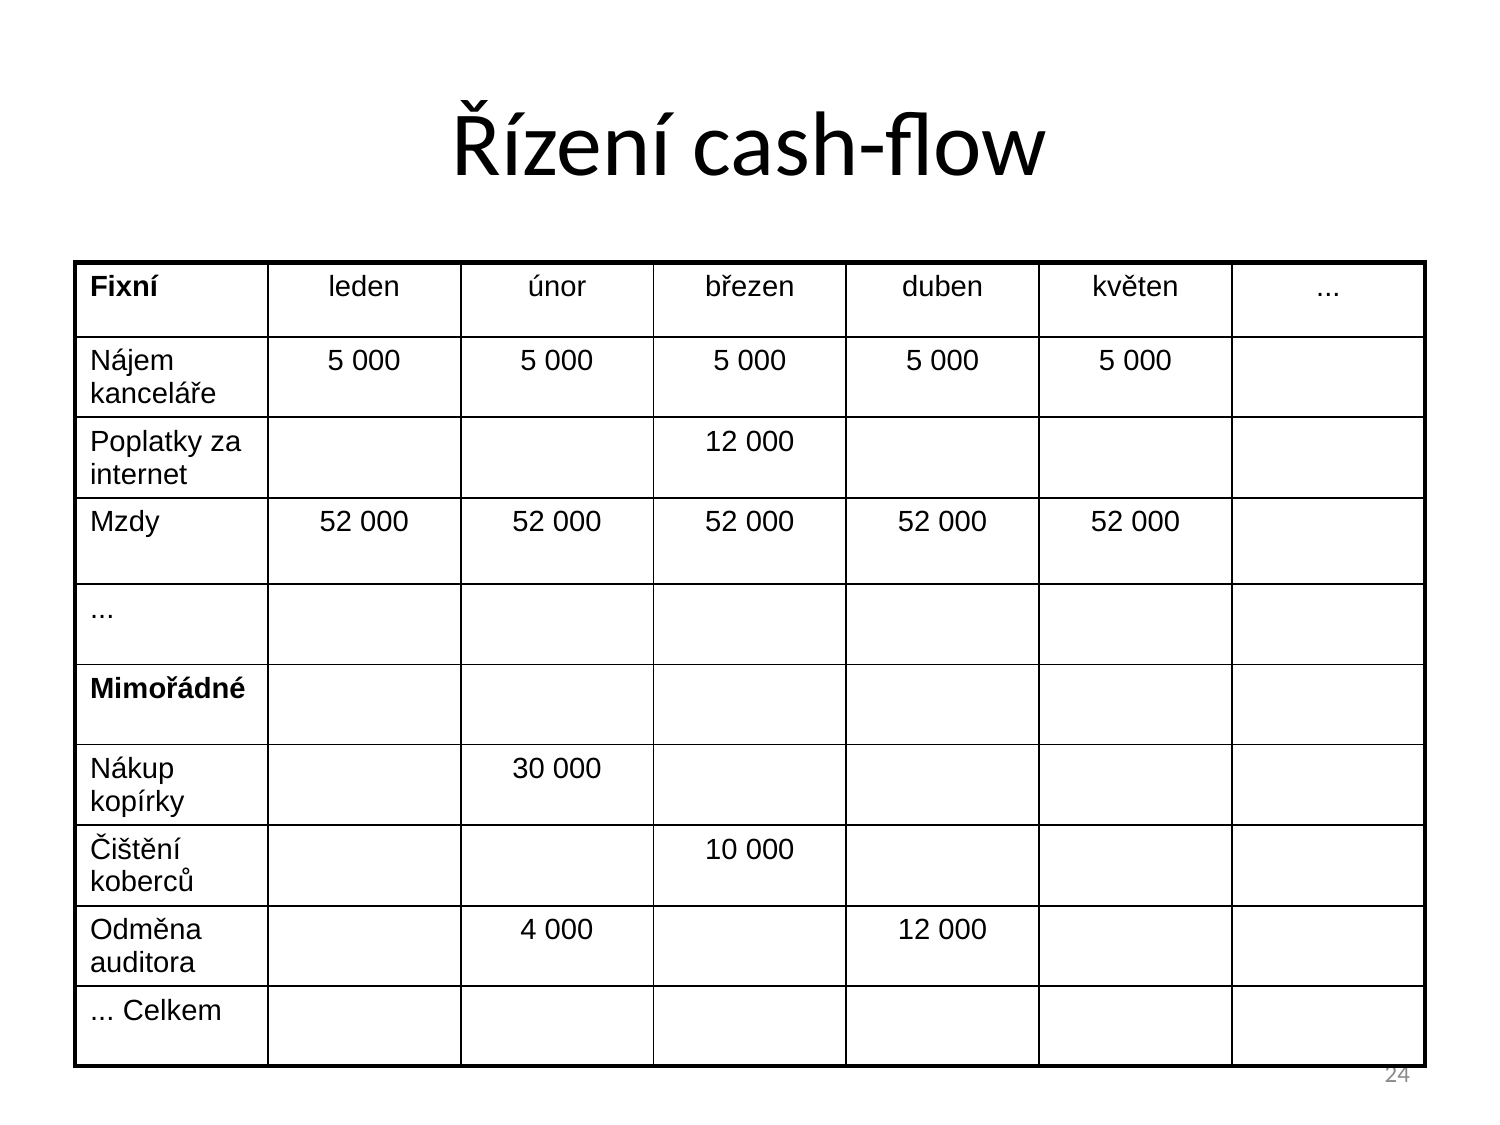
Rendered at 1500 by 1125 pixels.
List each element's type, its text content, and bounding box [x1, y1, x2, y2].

slide_number 24 [1074, 1068, 1425, 1103]
table_cell [269, 907, 460, 985]
table_cell [1040, 826, 1231, 905]
table_cell [1233, 585, 1423, 664]
table_cell [847, 418, 1038, 497]
table_cell [269, 987, 460, 1064]
table_cell [269, 826, 460, 905]
table_cell [654, 907, 845, 985]
table_cell [847, 826, 1038, 905]
table_cell 5 000 [847, 338, 1038, 416]
table_cell [847, 987, 1038, 1064]
table_cell [1040, 907, 1231, 985]
table_cell 52 000 [462, 499, 653, 583]
table_cell Odměna auditora [77, 907, 267, 985]
table_cell [462, 665, 653, 744]
table_cell 5 000 [1040, 338, 1231, 416]
table_cell 5 000 [654, 338, 845, 416]
table_header Fixní [77, 265, 267, 336]
table_cell ... [77, 585, 267, 664]
table_cell 52 000 [847, 499, 1038, 583]
table_cell [654, 665, 845, 744]
table_cell [1040, 418, 1231, 497]
table_cell [1233, 665, 1423, 744]
table_cell [847, 665, 1038, 744]
table_cell [847, 745, 1038, 824]
table_header leden [269, 265, 460, 336]
table_header duben [847, 265, 1038, 336]
table_cell ... Celkem [77, 987, 267, 1064]
table_cell Nákup kopírky [77, 745, 267, 824]
table_cell [1233, 338, 1423, 416]
table_cell Poplatky za internet [77, 418, 267, 497]
table_cell [1233, 987, 1423, 1064]
title Řízení cash-flow [75, 45, 1425, 233]
table_cell 5 000 [269, 338, 460, 416]
table_cell [462, 585, 653, 664]
table_cell Čištění koberců [77, 826, 267, 905]
table_cell [1040, 987, 1231, 1064]
table_cell [269, 665, 460, 744]
table_cell 5 000 [462, 338, 653, 416]
table_cell [1233, 418, 1423, 497]
table_cell [462, 987, 653, 1064]
table_cell 12 000 [654, 418, 845, 497]
table_cell [269, 745, 460, 824]
table_cell [847, 585, 1038, 664]
table_cell [1233, 499, 1423, 583]
table_cell [269, 418, 460, 497]
table_cell [654, 585, 845, 664]
table_cell [1040, 745, 1231, 824]
table_header květen [1040, 265, 1231, 336]
table_cell 52 000 [654, 499, 845, 583]
table_cell 30 000 [462, 745, 653, 824]
table_cell [654, 987, 845, 1064]
table_cell 4 000 [462, 907, 653, 985]
table_cell [1040, 665, 1231, 744]
table_cell Mzdy [77, 499, 267, 583]
table_cell [269, 585, 460, 664]
table_cell [1233, 826, 1423, 905]
table_cell 52 000 [1040, 499, 1231, 583]
table_cell [654, 745, 845, 824]
table_header ... [1233, 265, 1423, 336]
table_cell Mimořádné [77, 665, 267, 744]
table_cell [1233, 745, 1423, 824]
table_cell 12 000 [847, 907, 1038, 985]
table_cell [1233, 907, 1423, 985]
table_cell 52 000 [269, 499, 460, 583]
table_cell [462, 418, 653, 497]
table_cell [1040, 585, 1231, 664]
table_header únor [462, 265, 653, 336]
table_cell Nájem kanceláře [77, 338, 267, 416]
table_header březen [654, 265, 845, 336]
table_cell [462, 826, 653, 905]
table_cell 10 000 [654, 826, 845, 905]
